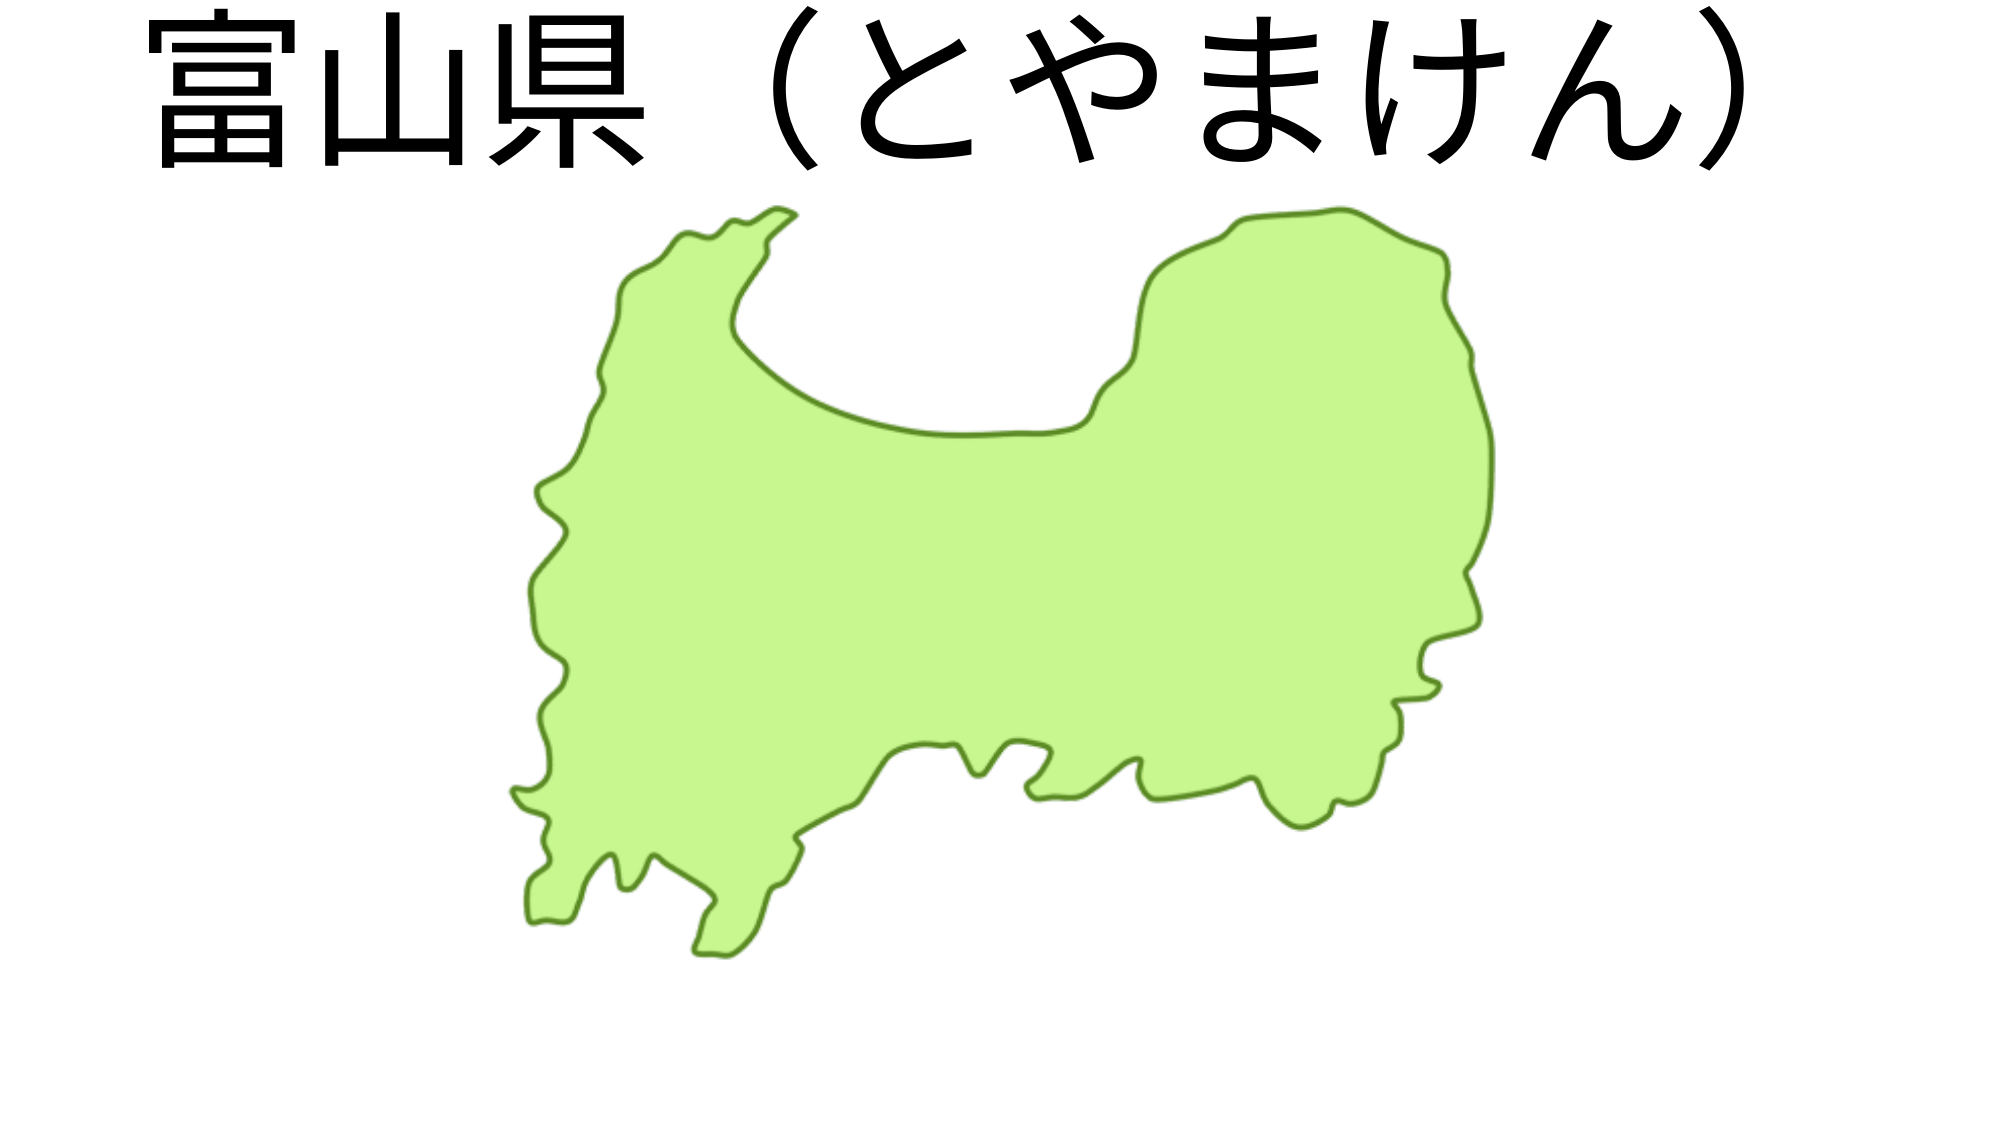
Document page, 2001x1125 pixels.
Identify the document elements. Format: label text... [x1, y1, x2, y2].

picture [493, 46, 1506, 1059]
text_box 富山県（とやまけん） [0, 0, 2000, 197]
